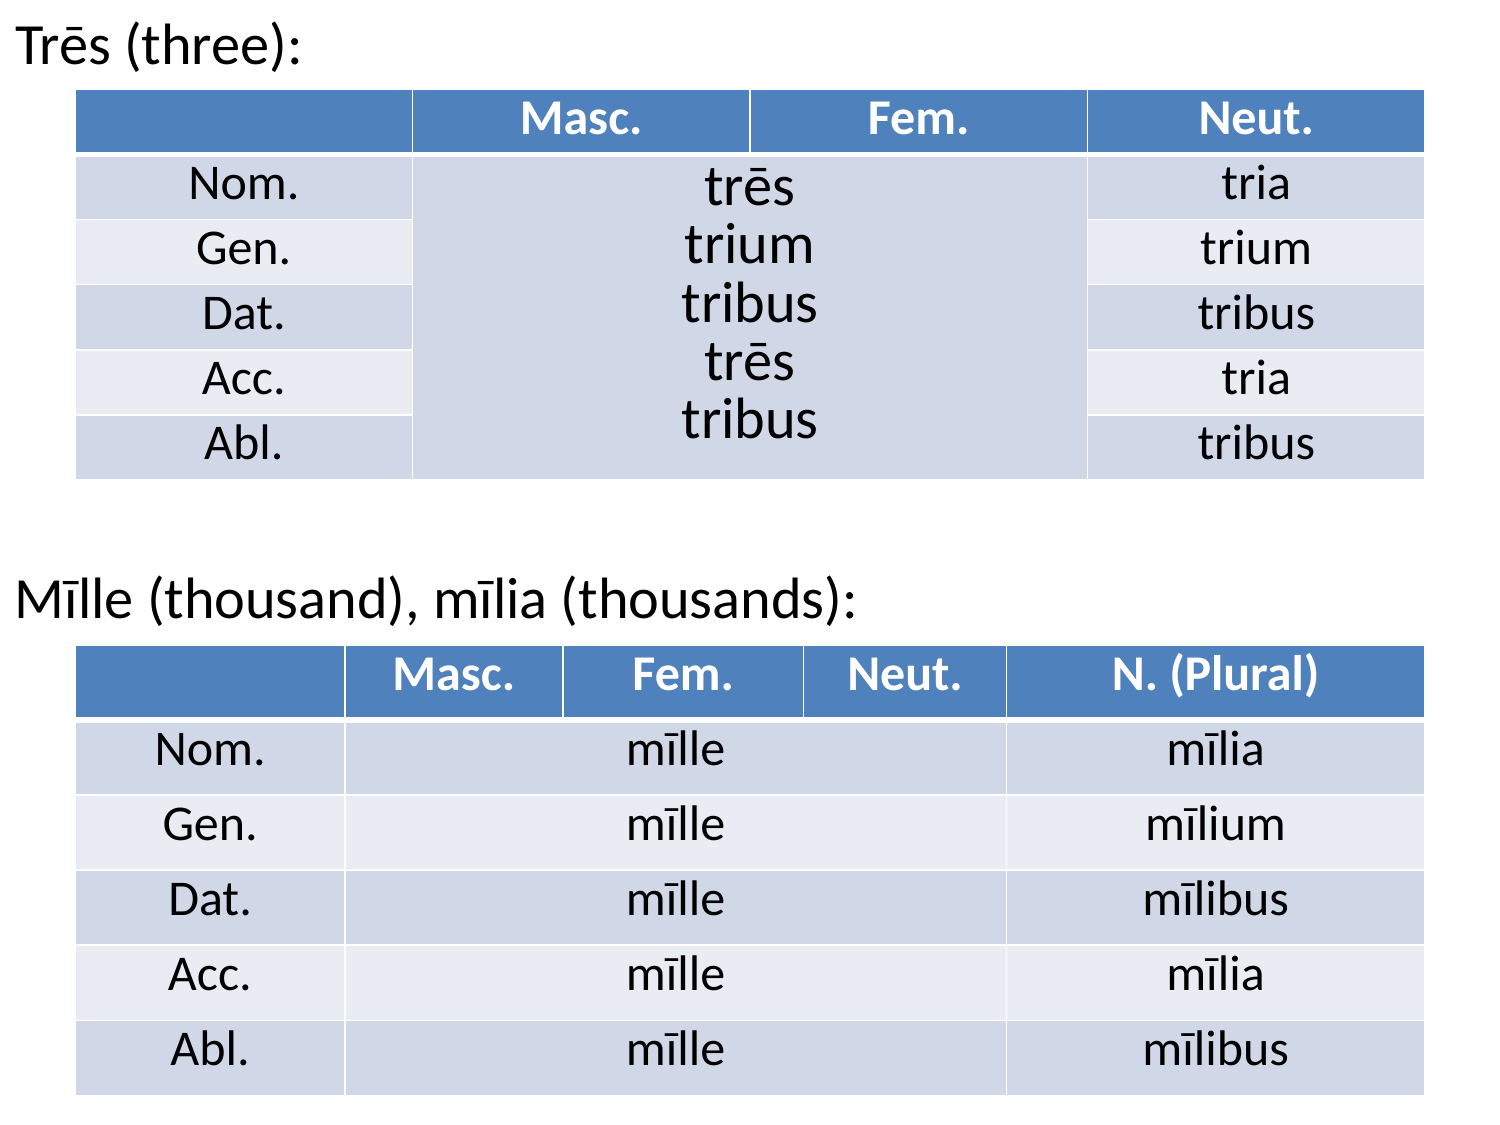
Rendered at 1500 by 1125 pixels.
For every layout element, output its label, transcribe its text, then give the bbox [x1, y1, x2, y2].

table_header Neut. [804, 646, 1006, 717]
table_header Fem. [751, 90, 1087, 152]
table_cell mīlle [346, 946, 1006, 1020]
table_cell Nom. [76, 157, 412, 219]
table_cell mīlibus [1007, 1021, 1424, 1095]
table_cell Dat. [76, 871, 344, 944]
table_cell Nom. [76, 723, 344, 794]
table_header Fem. [564, 646, 803, 717]
table_cell Acc. [76, 946, 344, 1020]
table_cell mīlle [346, 796, 1006, 869]
table_cell trium [1088, 220, 1424, 284]
table_cell Abl. [76, 416, 412, 479]
table_cell tria [1088, 351, 1424, 414]
table_cell tribus [1088, 285, 1424, 349]
text_box Mīlle (thousand), mīlia (thousands): [0, 552, 1126, 638]
table_cell Abl. [76, 1021, 344, 1095]
table_header N. (Plural) [1007, 646, 1424, 717]
table_cell Gen. [76, 220, 412, 284]
table_cell tria [1088, 157, 1424, 219]
table_cell mīlibus [1007, 871, 1424, 944]
table_cell Gen. [76, 796, 344, 869]
table_cell mīlium [1007, 796, 1424, 869]
table_cell mīlia [1007, 723, 1424, 794]
table_cell mīlle [346, 1021, 1006, 1095]
table_cell tribus [1088, 416, 1424, 479]
table_header [76, 90, 412, 152]
title Trēs (three): [0, 0, 1350, 136]
table_cell mīlle [346, 723, 1006, 794]
table_header Neut. [1088, 90, 1424, 152]
table_header Masc. [413, 90, 749, 152]
table_header [76, 646, 344, 717]
table_header Masc. [346, 646, 562, 717]
table_cell mīlle [346, 871, 1006, 944]
table_cell Acc. [76, 351, 412, 414]
table_cell Dat. [76, 285, 412, 349]
table_cell mīlia [1007, 946, 1424, 1020]
table_cell trēs trium tribus trēs tribus [413, 157, 1087, 479]
